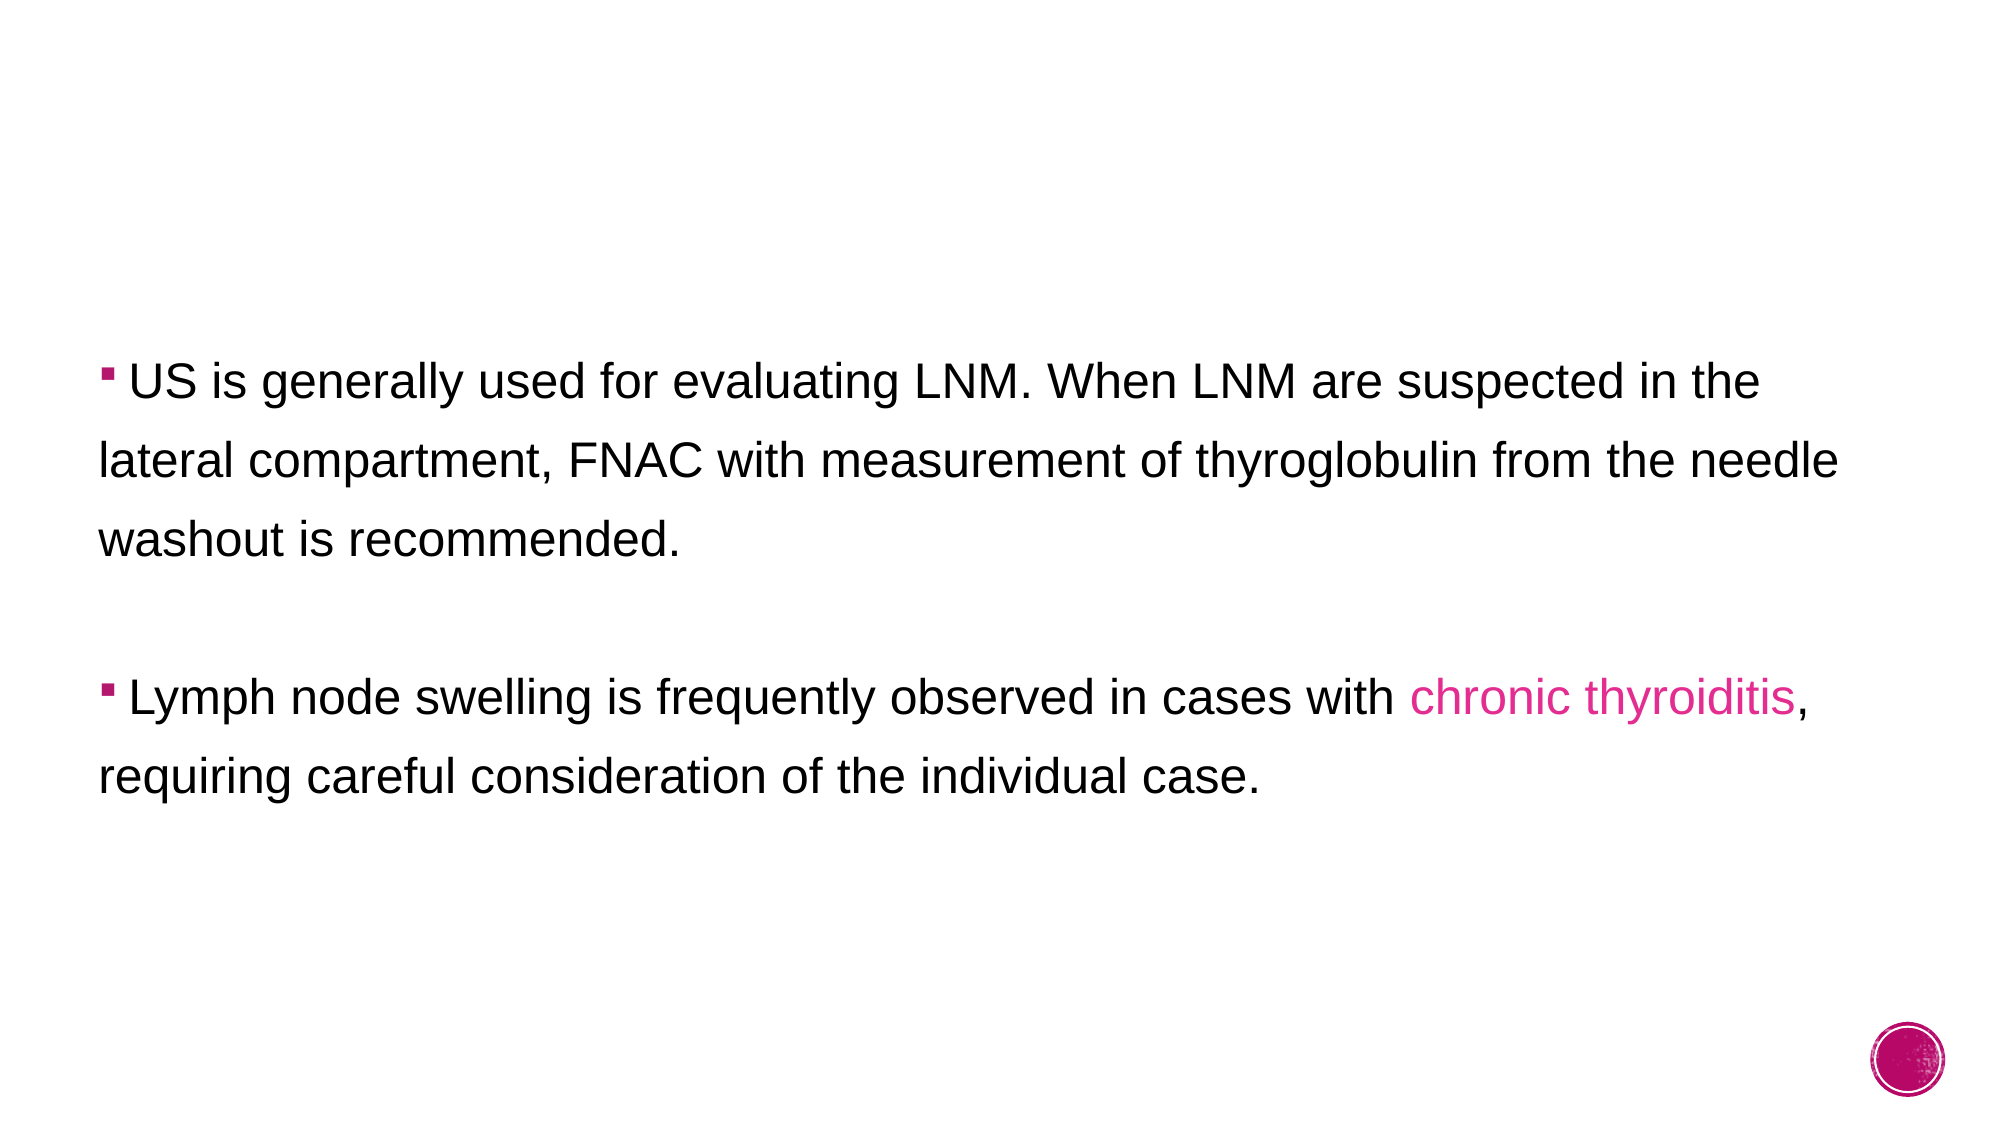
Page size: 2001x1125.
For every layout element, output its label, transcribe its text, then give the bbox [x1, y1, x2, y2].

list US is generally used for evaluating LNM. When LNM are suspected in the lateral compartment, FNAC with measurement of thyroglobulin from the needle washout is recommended. Lymph node swelling is frequently observed in cases with chronic thyroiditis, requiring careful consideration of the individual case. [83, 348, 1913, 1013]
